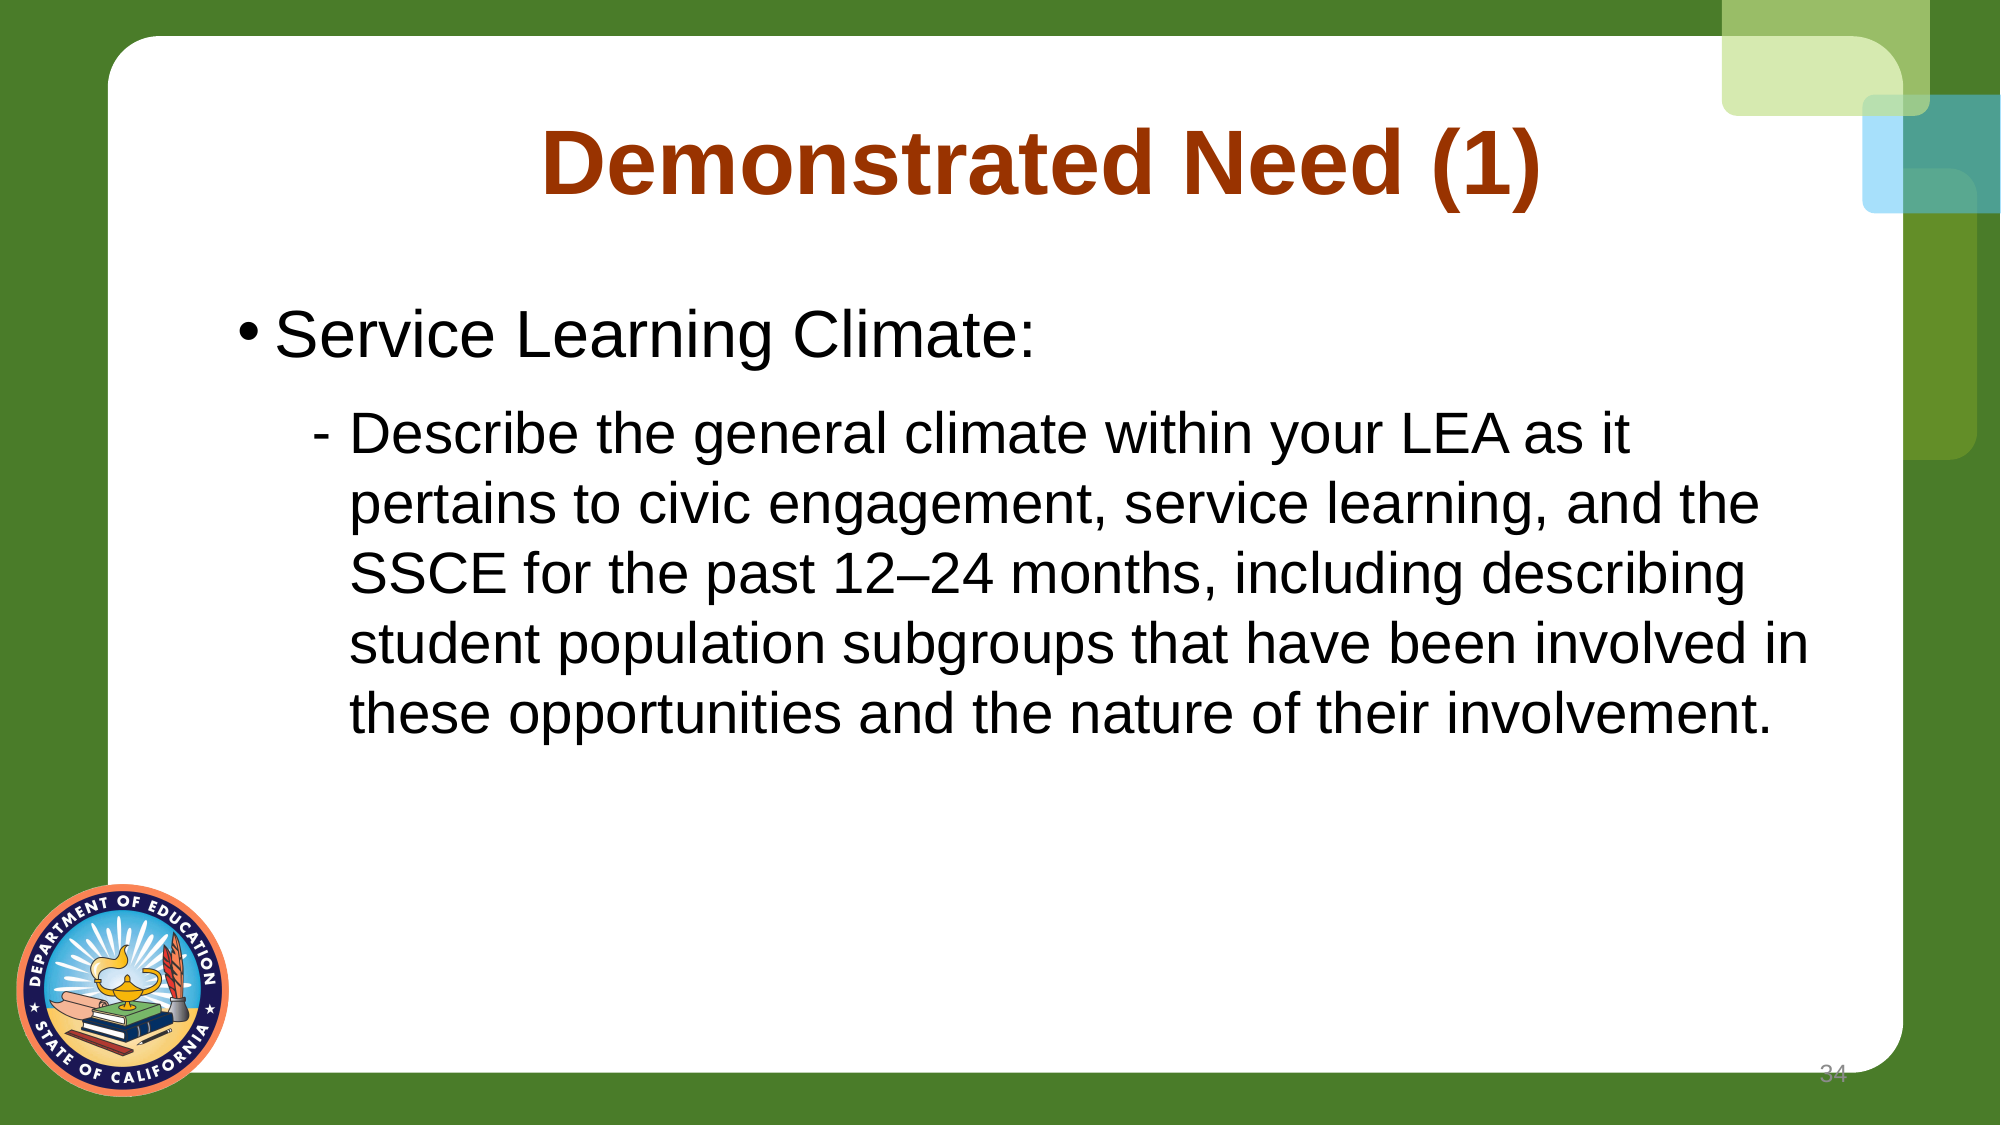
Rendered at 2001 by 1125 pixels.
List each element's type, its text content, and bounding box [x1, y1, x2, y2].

picture [16, 884, 229, 1097]
slide_number 34 [1412, 1042, 1863, 1103]
title Demonstrated Need (1) [222, 59, 1863, 270]
list Service Learning Climate: Describe the general climate within your LEA as it pertains to civic engagement, service learning, and the SSCE for the past 12–24 months, including describing student population subgroups that have been involved in these opportunities and the nature of their involvement. [222, 282, 1863, 1033]
